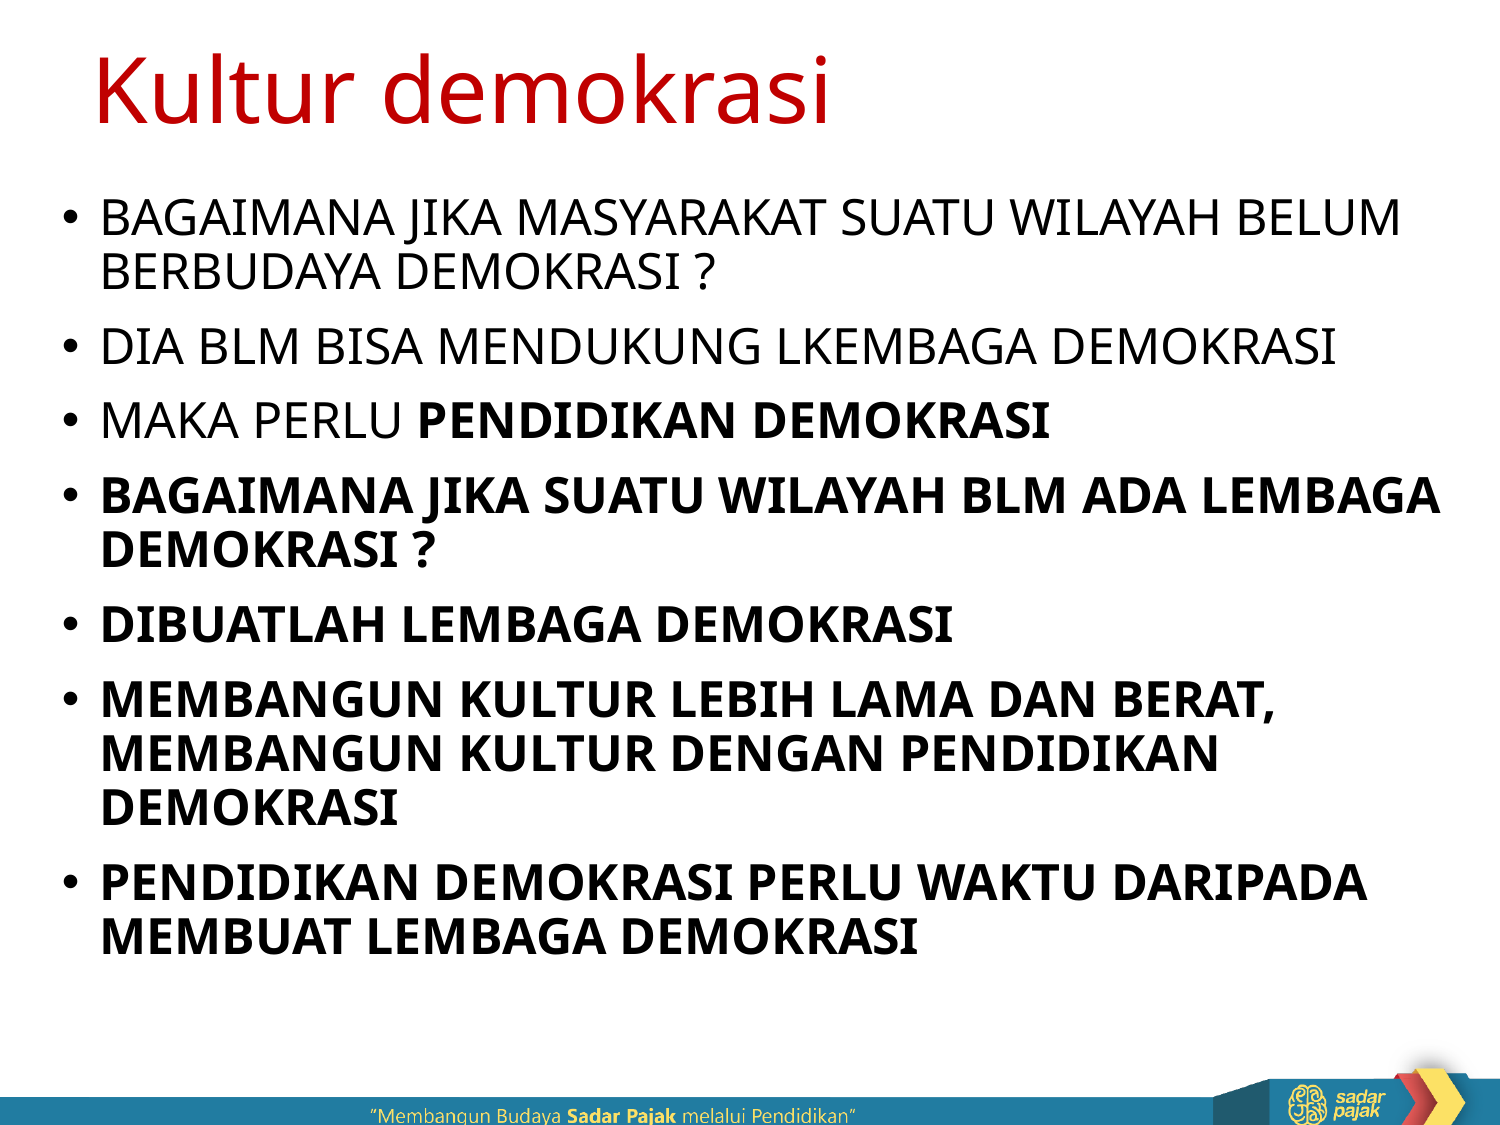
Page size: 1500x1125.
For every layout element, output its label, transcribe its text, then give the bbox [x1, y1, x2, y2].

list BAGAIMANA JIKA MASYARAKAT SUATU WILAYAH BELUM BERBUDAYA DEMOKRASI ? DIA BLM BISA MENDUKUNG LKEMBAGA DEMOKRASI MAKA PERLU PENDIDIKAN DEMOKRASI BAGAIMANA JIKA SUATU WILAYAH BLM ADA LEMBAGA DEMOKRASI ? DIBUATLAH LEMBAGA DEMOKRASI MEMBANGUN KULTUR LEBIH LAMA DAN BERAT, MEMBANGUN KULTUR DENGAN PENDIDIKAN DEMOKRASI PENDIDIKAN DEMOKRASI PERLU WAKTU DARIPADA MEMBUAT LEMBAGA DEMOKRASI [46, 184, 1500, 927]
picture [0, 1034, 1500, 1125]
title Kultur demokrasi [76, 0, 1427, 184]
